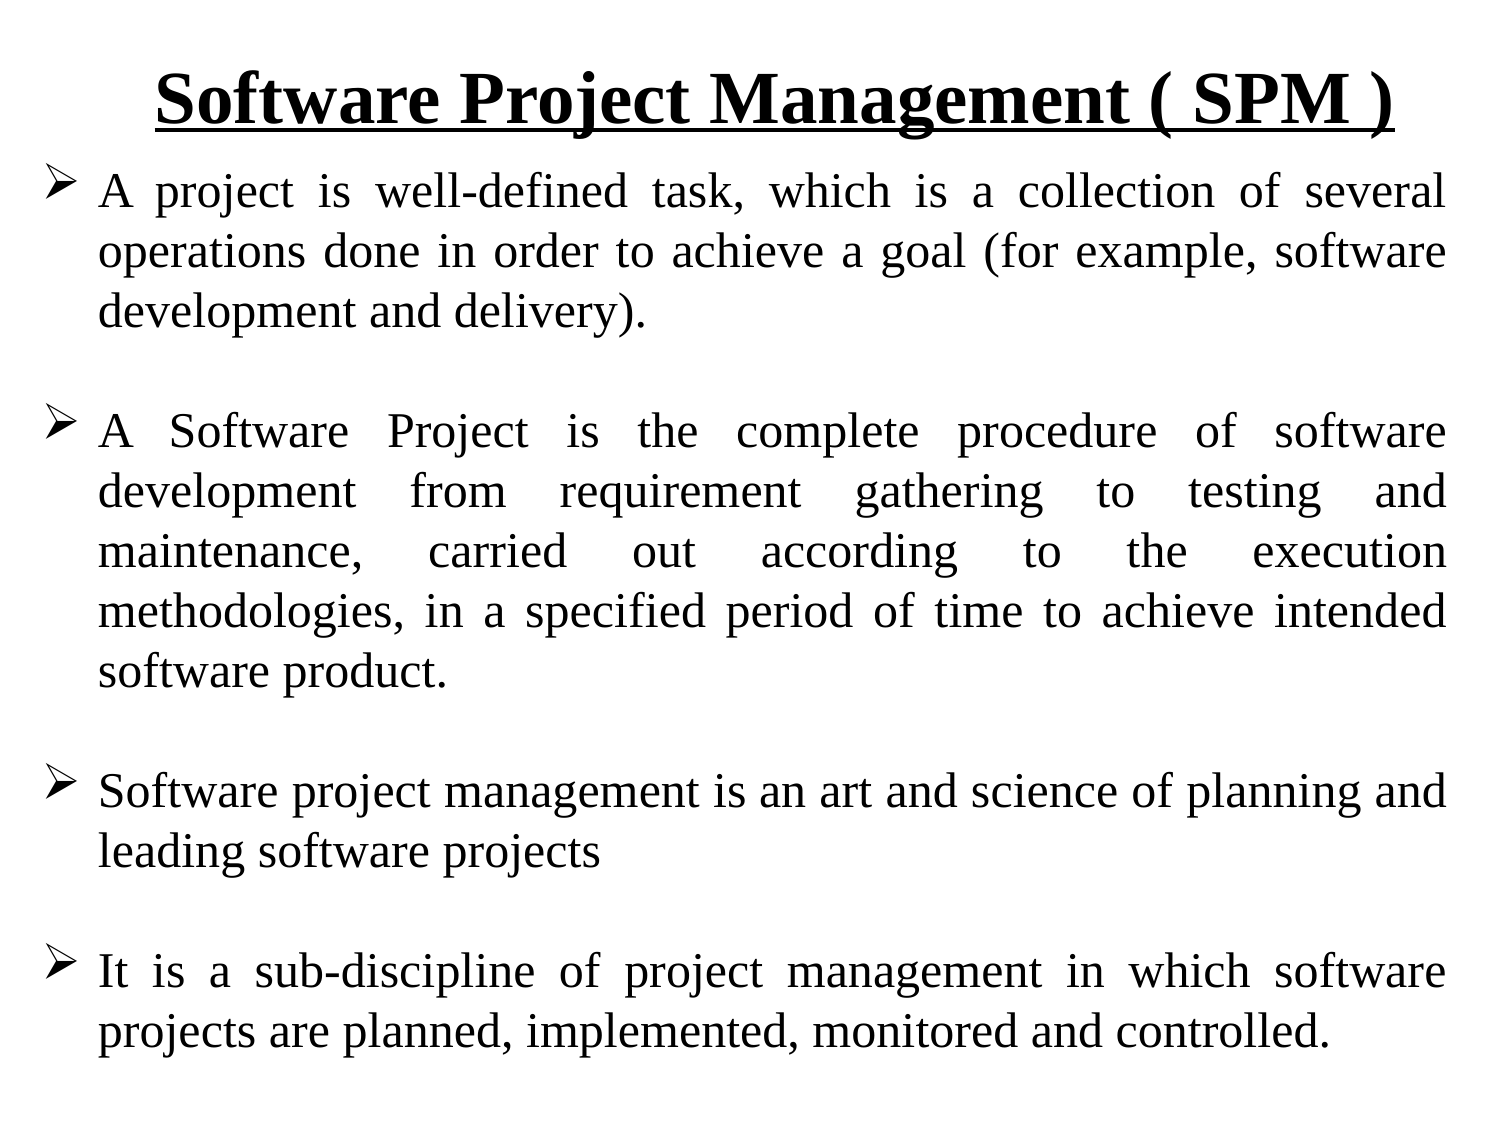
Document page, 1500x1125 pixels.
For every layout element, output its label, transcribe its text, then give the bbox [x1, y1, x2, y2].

title Software Project Management ( SPM ) [99, 0, 1450, 188]
text_box A project is well-defined task, which is a collection of several operations done in order to achieve a goal (for example, software development and delivery). A Software Project is the complete procedure of software development from requirement gathering to testing and maintenance, carried out according to the execution methodologies, in a specified period of time to achieve intended software product. Software project management is an art and science of planning and leading software projects It is a sub-discipline of project management in which software projects are planned, implemented, monitored and controlled. [26, 149, 1463, 1065]
